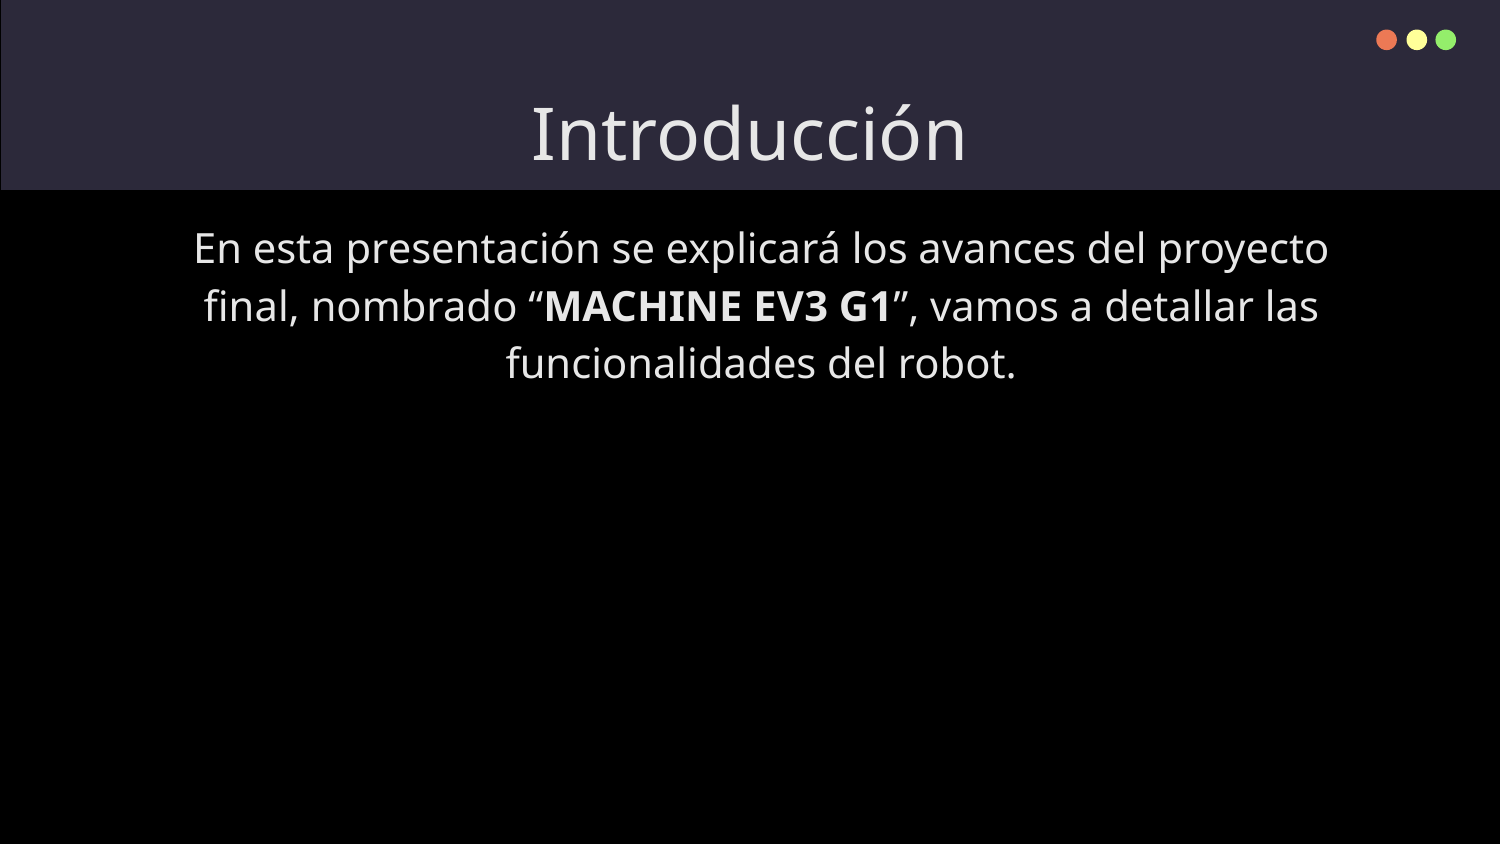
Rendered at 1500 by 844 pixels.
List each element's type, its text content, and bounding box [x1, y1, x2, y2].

list En esta presentación se explicará los avances del proyecto final, nombrado “MACHINE EV3 G1”, vamos a detallar las funcionalidades del robot. [118, 199, 1382, 661]
title Introducción [118, 72, 1382, 167]
